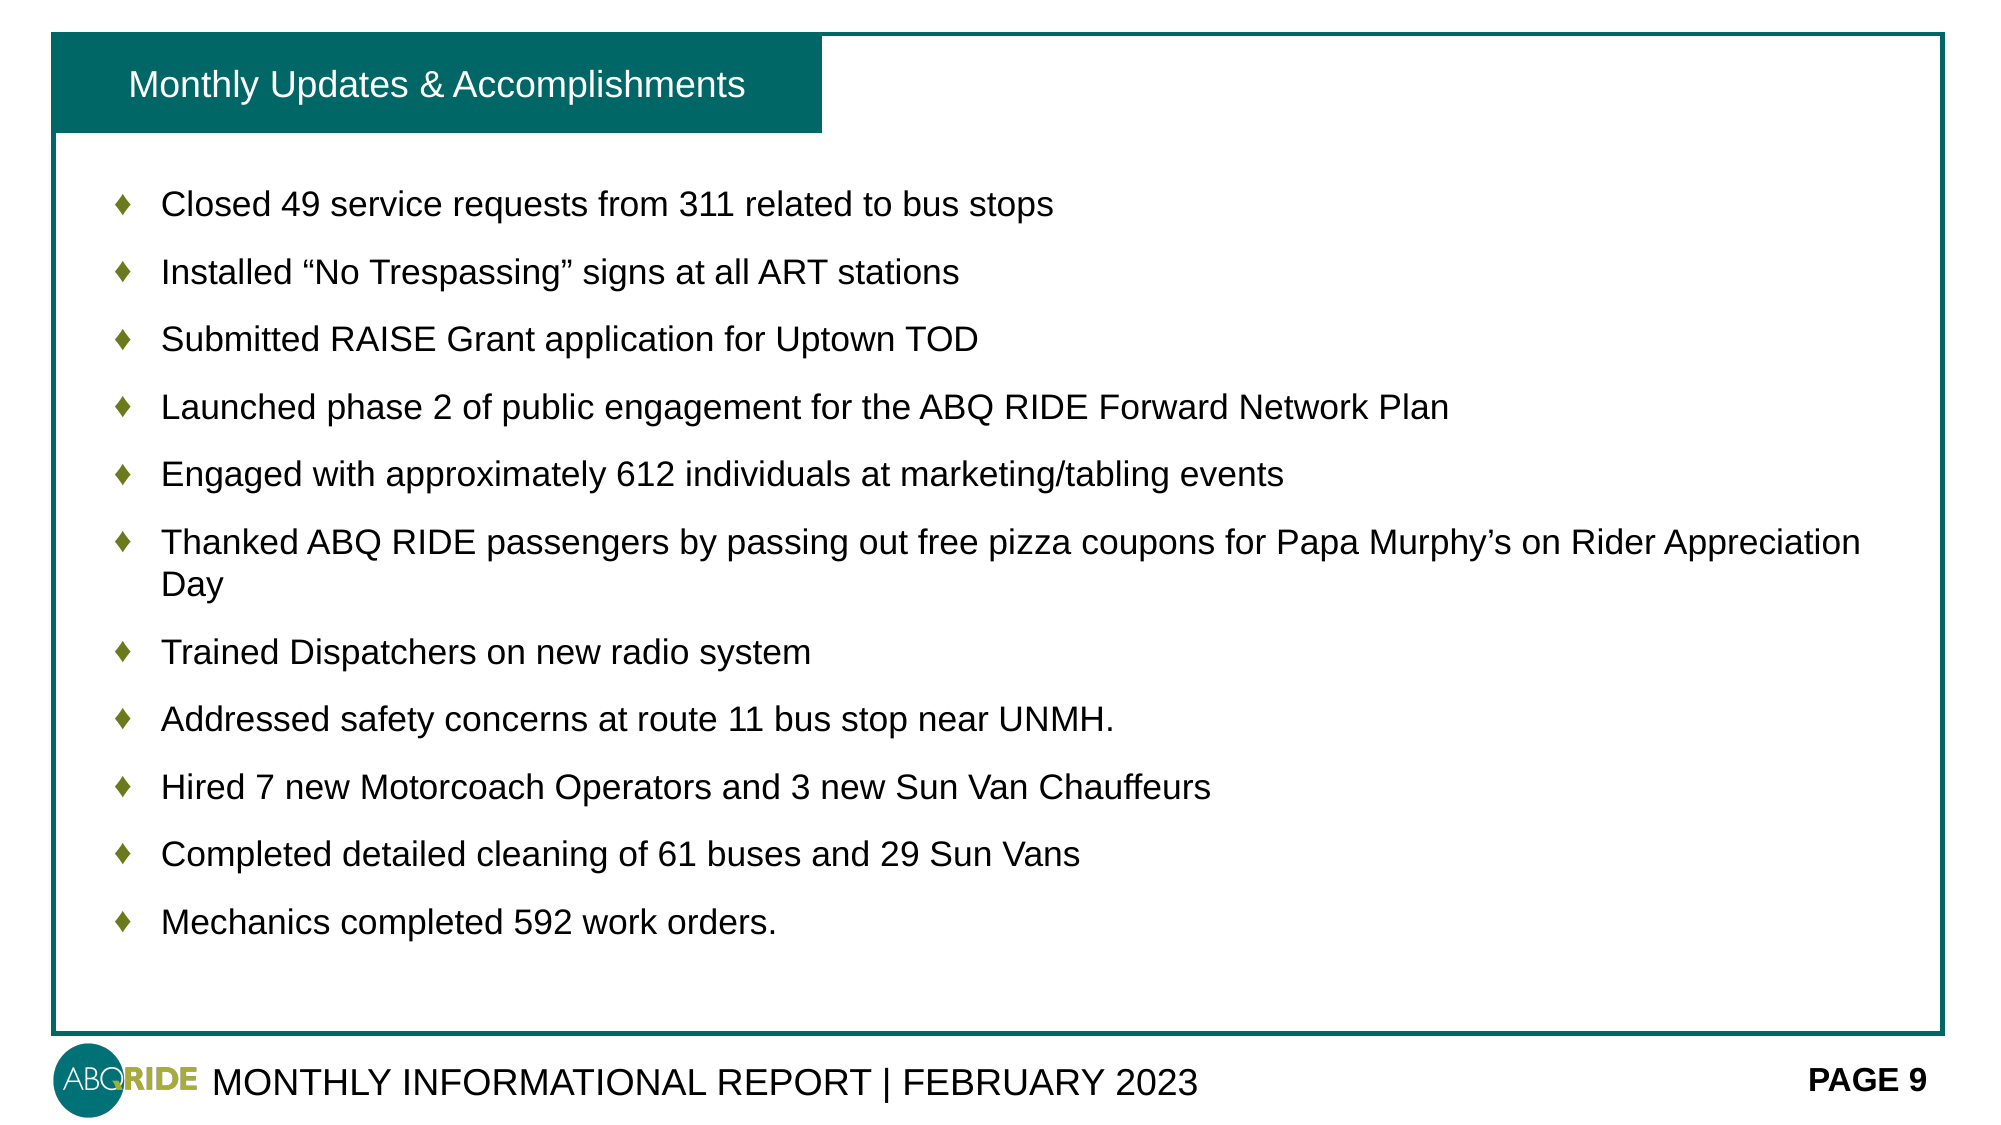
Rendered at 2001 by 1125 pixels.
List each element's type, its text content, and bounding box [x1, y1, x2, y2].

text_box MONTHLY INFORMATIONAL REPORT | FEBRUARY 2023 [197, 1050, 1247, 1111]
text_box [53, 33, 1943, 1034]
picture [53, 1043, 197, 1118]
text_box PAGE 9 [1606, 1050, 1943, 1106]
